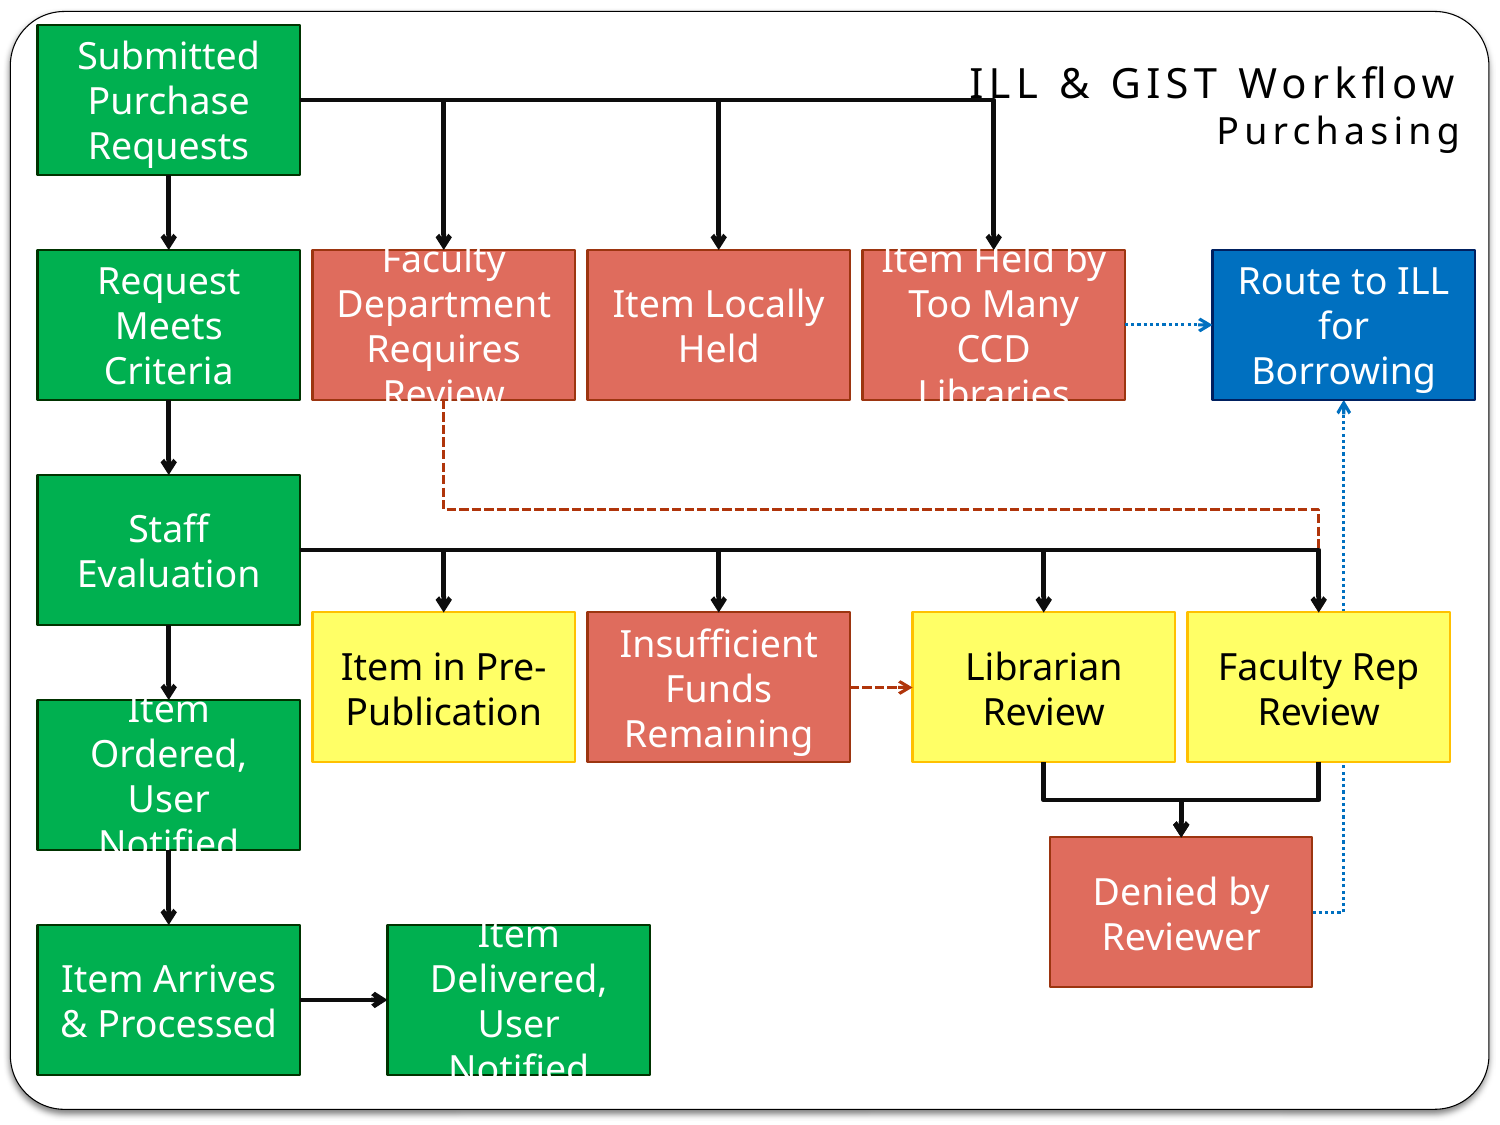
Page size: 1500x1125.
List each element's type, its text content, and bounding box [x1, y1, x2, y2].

text_box Item Arrives & Processed [36, 924, 301, 1076]
text_box Faculty Rep Review [1351, 611, 1451, 763]
text_box Request Meets Criteria [36, 249, 301, 401]
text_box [1312, 399, 1344, 913]
text_box Item Locally Held [586, 260, 768, 401]
text_box Faculty Department Requires Review [311, 261, 576, 401]
text_box Item in Pre-Publication [311, 624, 576, 763]
text_box Item Ordered, User Notified [36, 699, 301, 851]
text_box ILL & GIST Workflow Purchasing [937, 49, 1475, 125]
text_box Route to ILL for Borrowing [1211, 249, 1476, 401]
text_box Librarian Review [993, 622, 1176, 763]
text_box Submitted Purchase Requests [36, 24, 301, 176]
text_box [1074, 730, 1151, 869]
text_box Staff Evaluation [36, 474, 301, 626]
text_box Insufficient Funds Remaining [586, 623, 768, 763]
text_box Item Delivered, User Notified [386, 924, 651, 1076]
text_box Denied by Reviewer [1049, 836, 1313, 988]
text_box Faculty Rep Review [1186, 622, 1306, 763]
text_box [1212, 730, 1288, 869]
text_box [774, 68, 988, 548]
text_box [299, 549, 1319, 613]
text_box Item Held by Too Many CCD Libraries [993, 249, 1126, 401]
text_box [774, 622, 988, 944]
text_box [299, 99, 768, 251]
